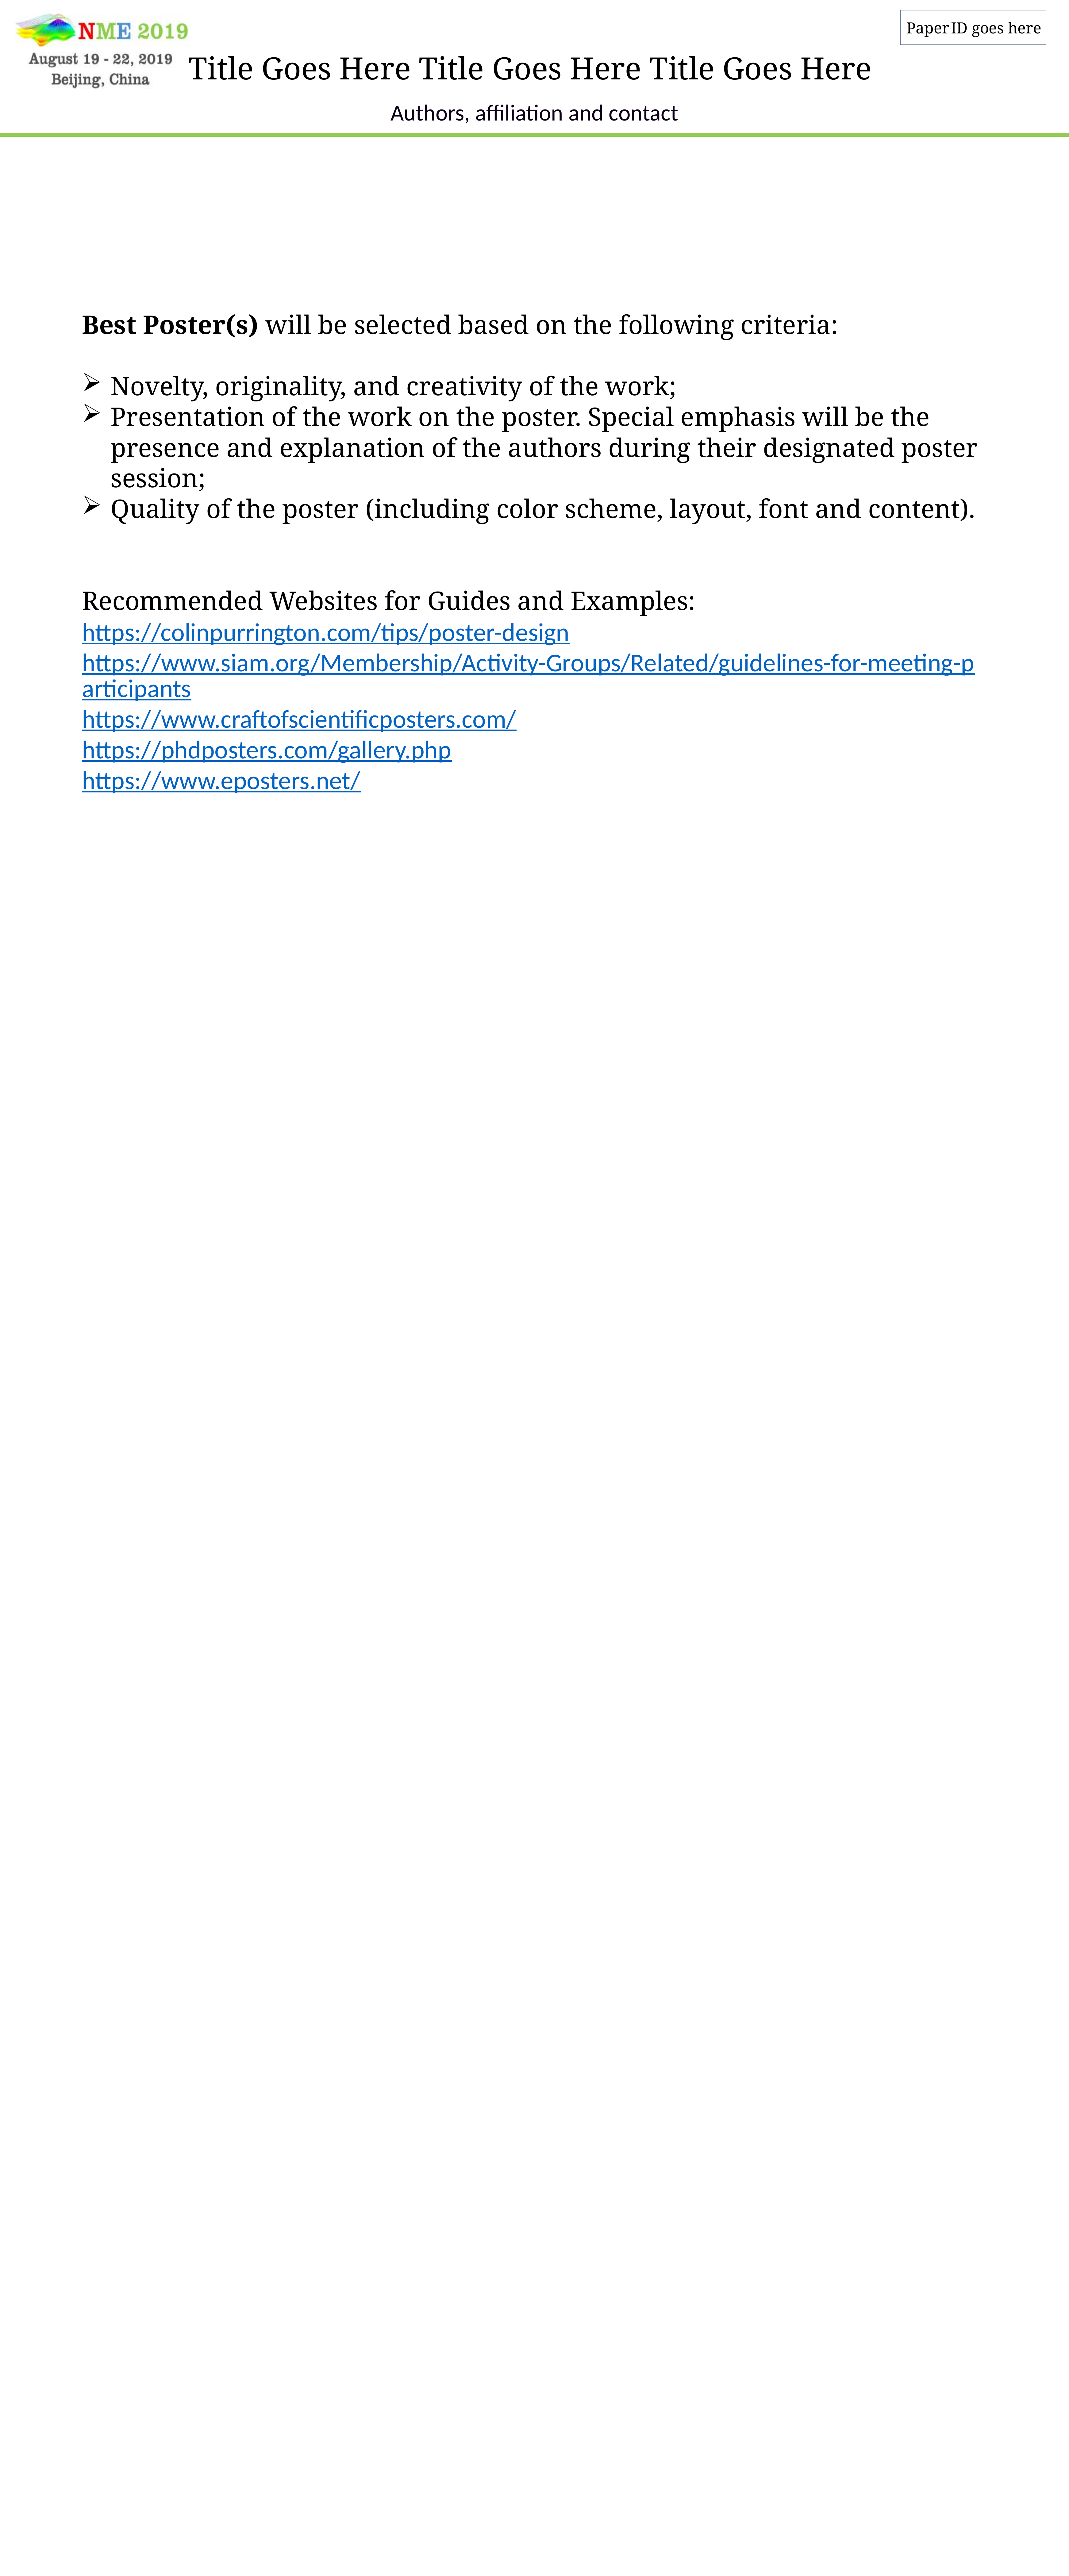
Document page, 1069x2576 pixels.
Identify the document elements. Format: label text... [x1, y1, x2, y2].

picture [14, 7, 189, 89]
text_box Authors, affiliation and contact [267, 95, 802, 128]
text_box Title Goes Here Title Goes Here Title Goes Here [189, 46, 1055, 88]
text_box Paper ID goes here [900, 16, 1060, 39]
text_box [900, 10, 1046, 45]
text_box Best Poster(s) will be selected based on the following criteria: Novelty, originality, and creativity of the work; Presentation of the work on the poster. Special emphasis will be the presence and explanation of the authors during their designated poster session; Quality of the poster (including color scheme, layout, font and content). Recommended Websites for Guides and Examples: https://colinpurrington.com/tips/poster-design https://www.siam.org/Membership/Activity-Groups/Related/guidelines-for-meeting-participants https://www.craftofscientificposters.com/ https://phdposters.com/gallery.php https://www.eposters.net/ [77, 306, 992, 771]
